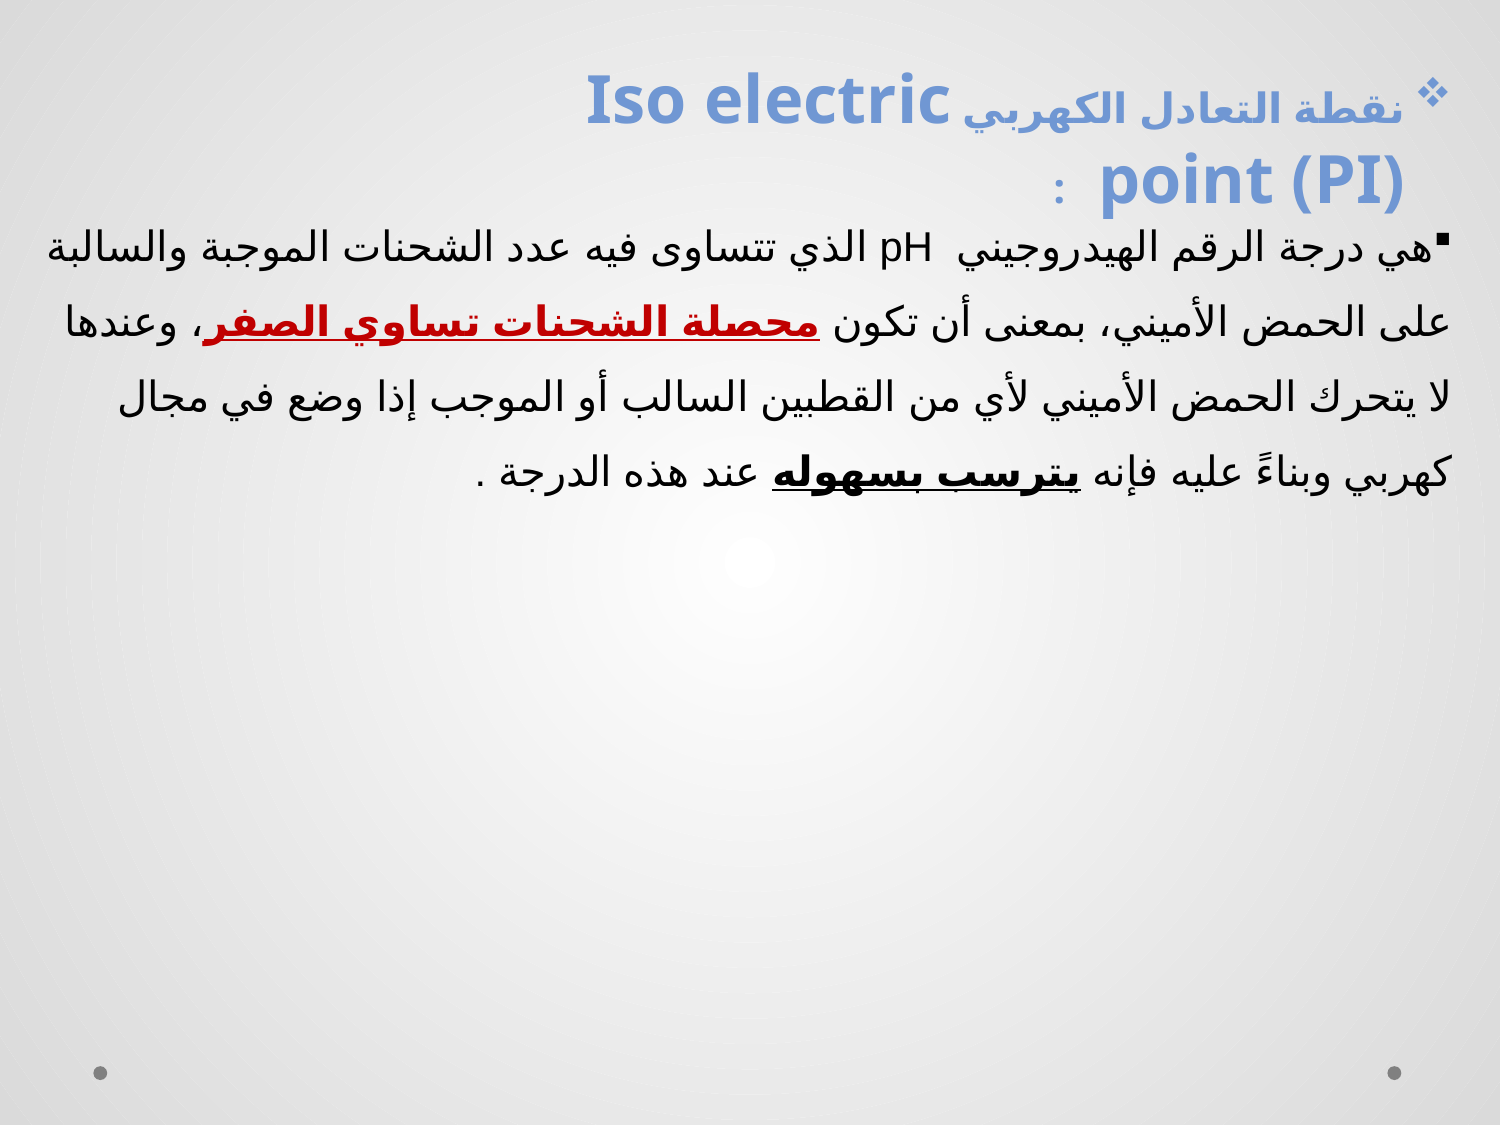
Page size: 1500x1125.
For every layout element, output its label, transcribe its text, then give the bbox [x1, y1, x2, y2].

text_box هي درجة الرقم الهيدروجيني pH الذي تتساوى فيه عدد الشحنات الموجبة والسالبة على الحمض الأميني، بمعنى أن تكون محصلة الشحنات تساوي الصفر، وعندھا لا يتحرك الحمض الأميني لأي من القطبين السالب أو الموجب إذا وضع في مجال كھربي وبناءً عليه فإنه يترسب بسھوله عند ھذه الدرجة . [24, 187, 1468, 503]
text_box نقطة التعادل الكھربي Iso electric point (PI) : [487, 49, 1468, 187]
